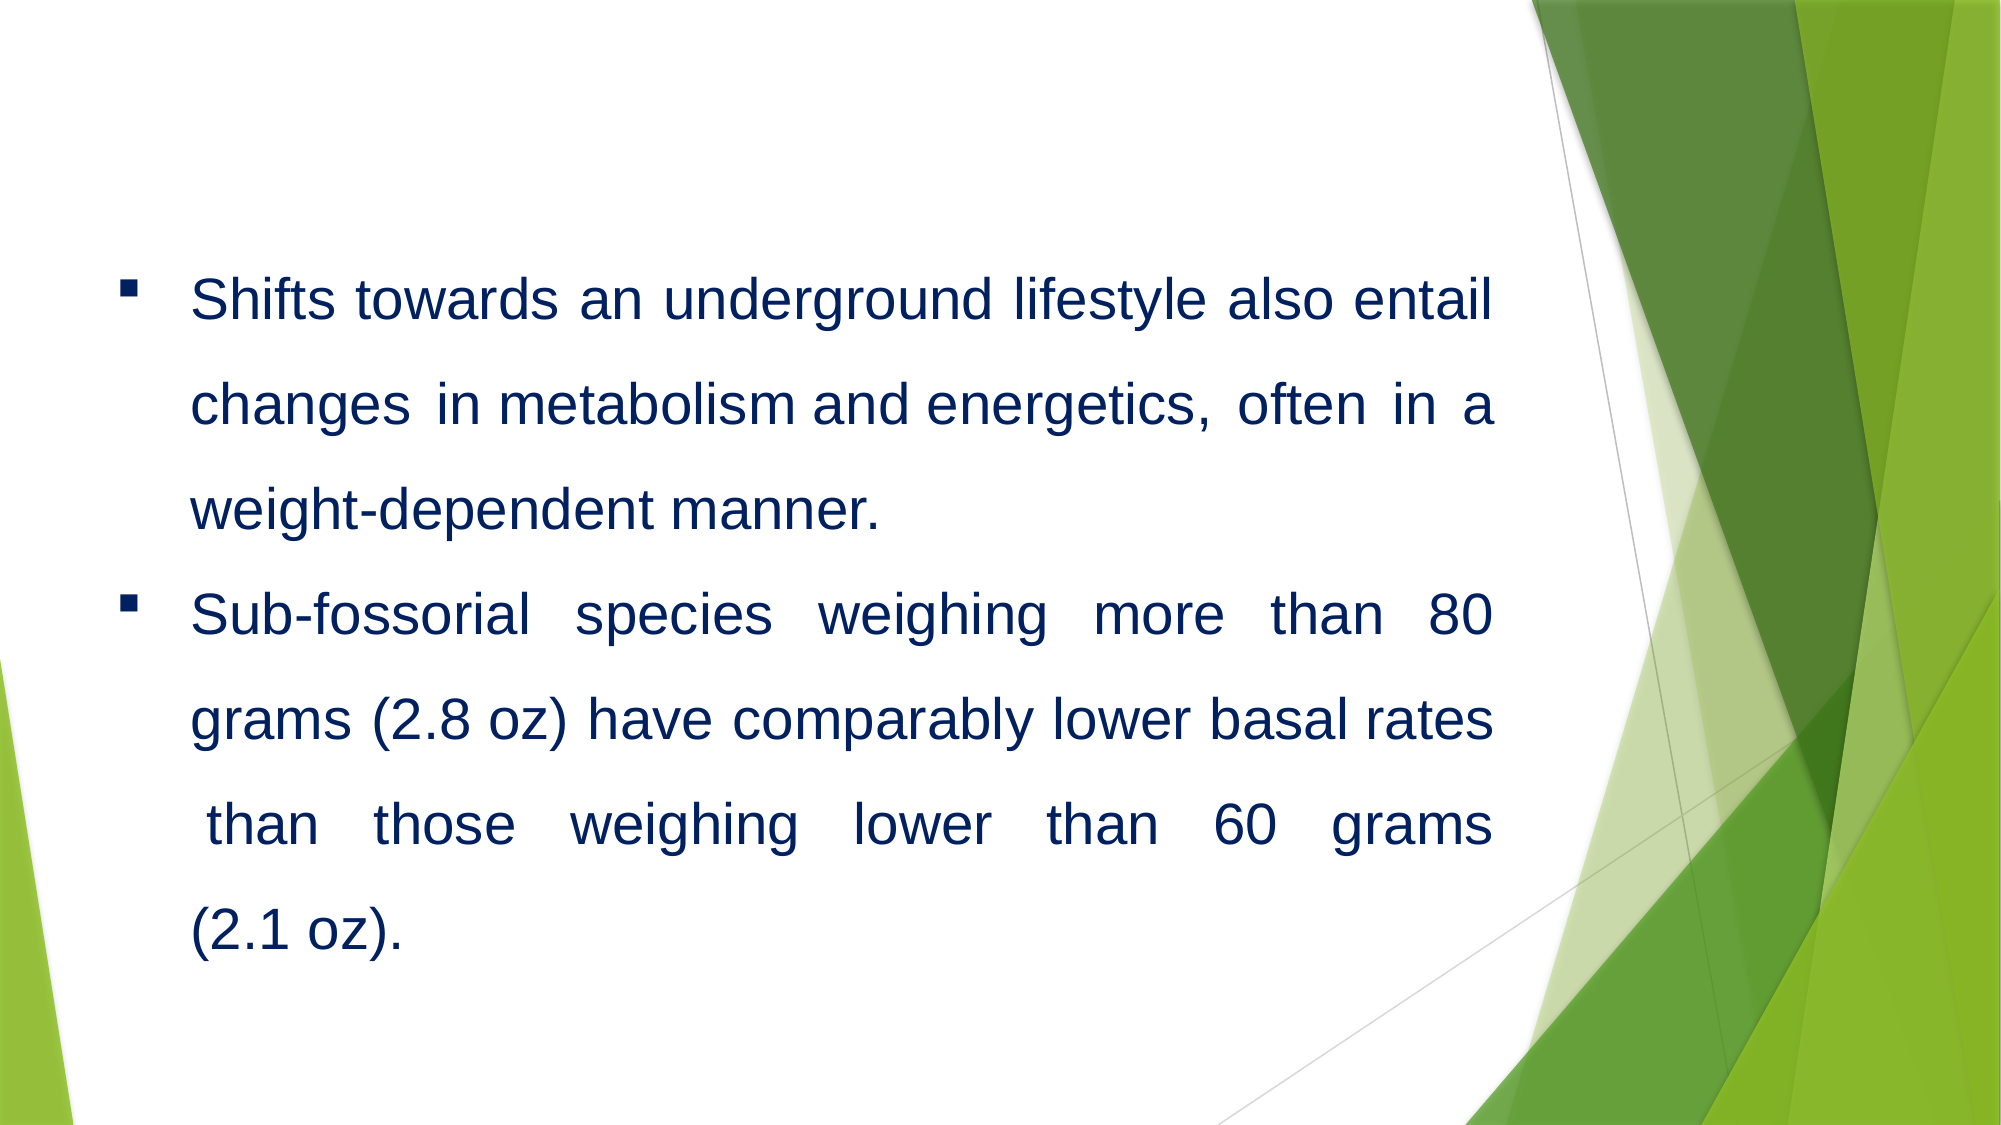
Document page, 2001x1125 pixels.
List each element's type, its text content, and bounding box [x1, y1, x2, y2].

text_box Shifts towards an underground lifestyle also entail changes in metabolism and energetics, often in a weight-dependent manner. Sub-fossorial species weighing more than 80 grams (2.8 oz) have comparably lower basal rates than those weighing lower than 60 grams (2.1 oz). [100, 218, 1511, 969]
